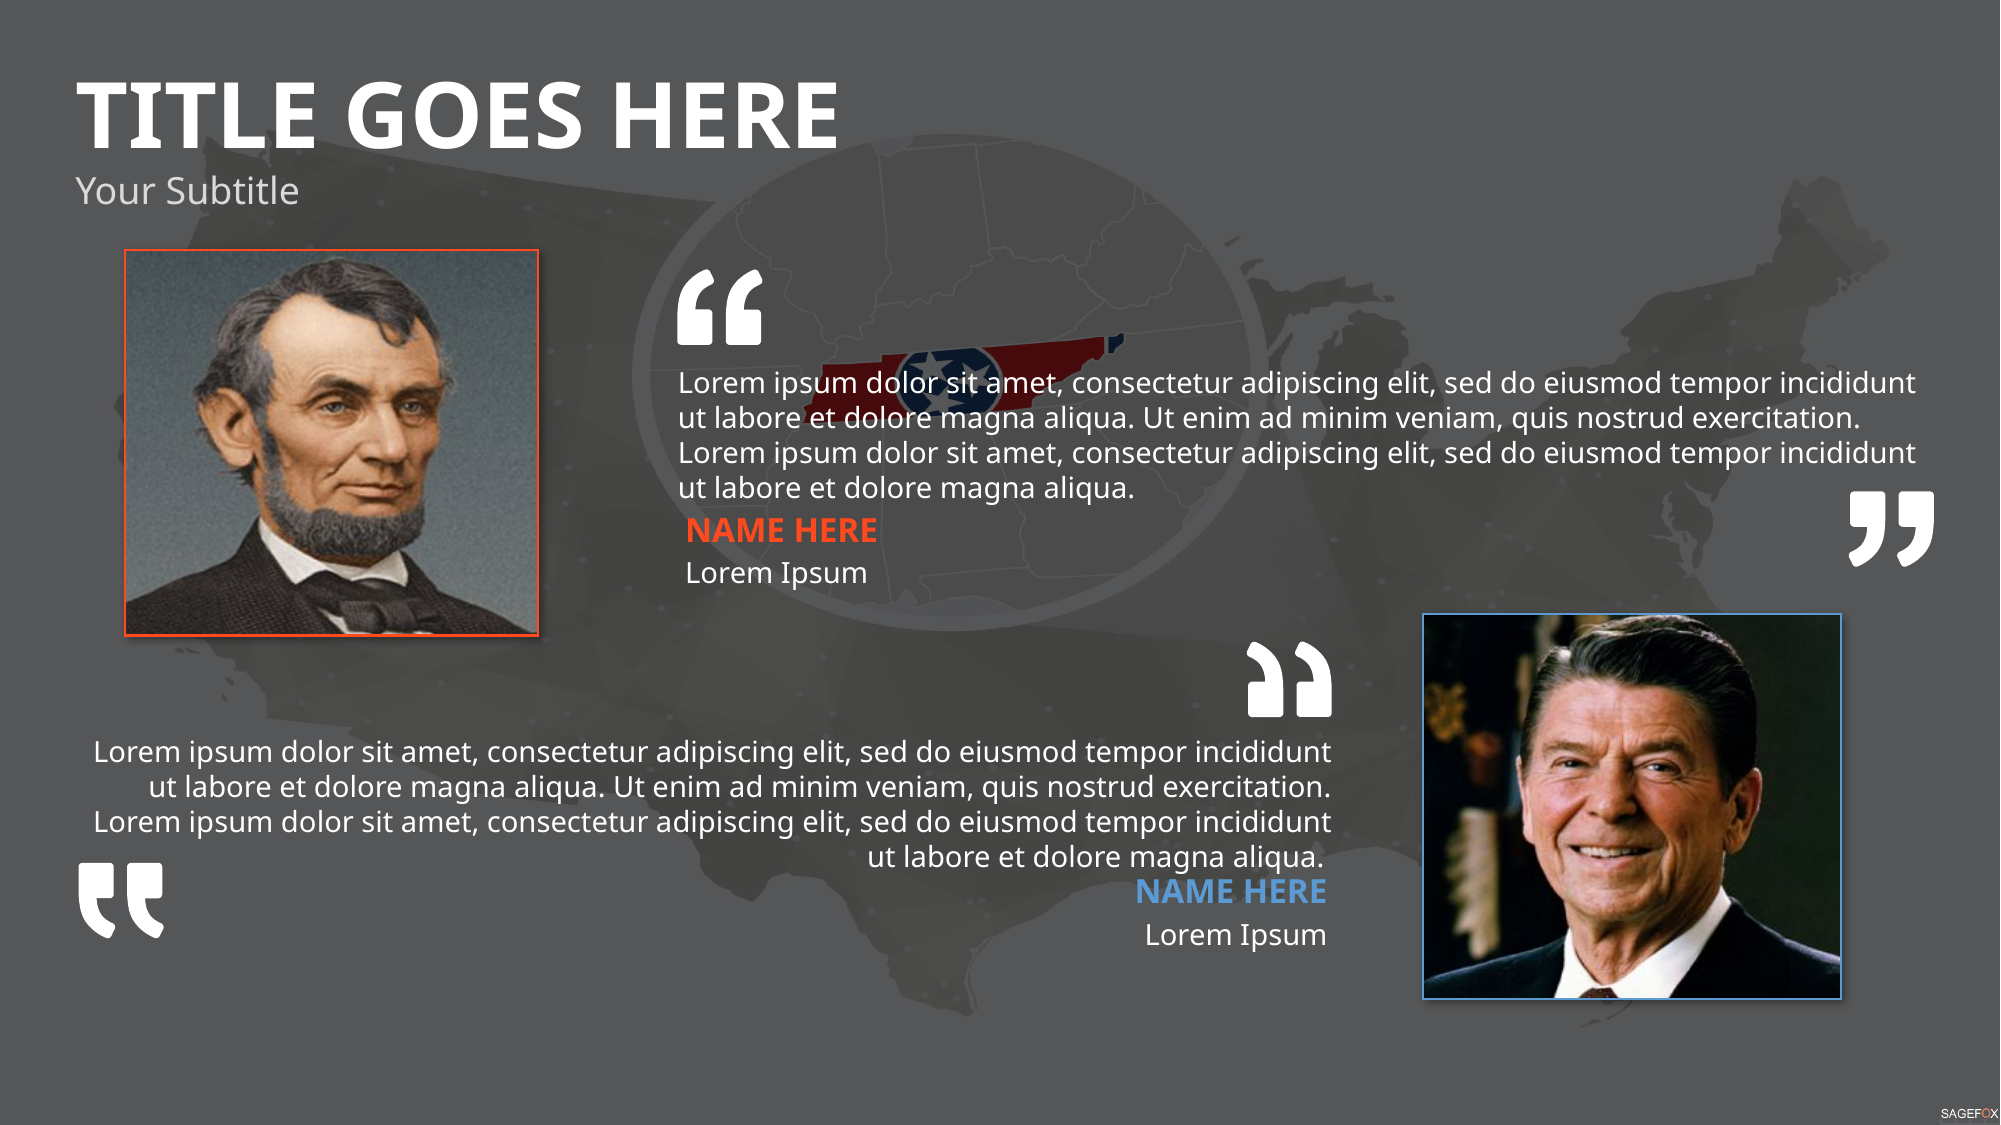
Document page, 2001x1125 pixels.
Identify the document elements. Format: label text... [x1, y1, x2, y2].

text_box Lorem ipsum dolor sit amet, consectetur adipiscing elit, sed do eiusmod tempor incididunt ut labore et dolore magna aliqua. Ut enim ad minim veniam, quis nostrud exercitation. Lorem ipsum dolor sit amet, consectetur adipiscing elit, sed do eiusmod tempor incididunt ut labore et dolore magna aliqua. [46, 725, 1348, 881]
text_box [1848, 491, 1934, 567]
text_box [1422, 613, 1842, 1000]
text_box NAME HERE Lorem Ipsum [1042, 862, 1343, 959]
text_box TITLE GOES HERE Your Subtitle [60, 49, 1036, 220]
picture [1940, 0, 2001, 1125]
text_box NAME HERE Lorem Ipsum [670, 501, 971, 597]
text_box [677, 269, 763, 345]
text_box [124, 249, 539, 637]
text_box Lorem ipsum dolor sit amet, consectetur adipiscing elit, sed do eiusmod tempor incididunt ut labore et dolore magna aliqua. Ut enim ad minim veniam, quis nostrud exercitation. Lorem ipsum dolor sit amet, consectetur adipiscing elit, sed do eiusmod tempor incididunt ut labore et dolore magna aliqua. [663, 357, 1964, 513]
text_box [78, 862, 164, 939]
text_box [1246, 641, 1332, 717]
